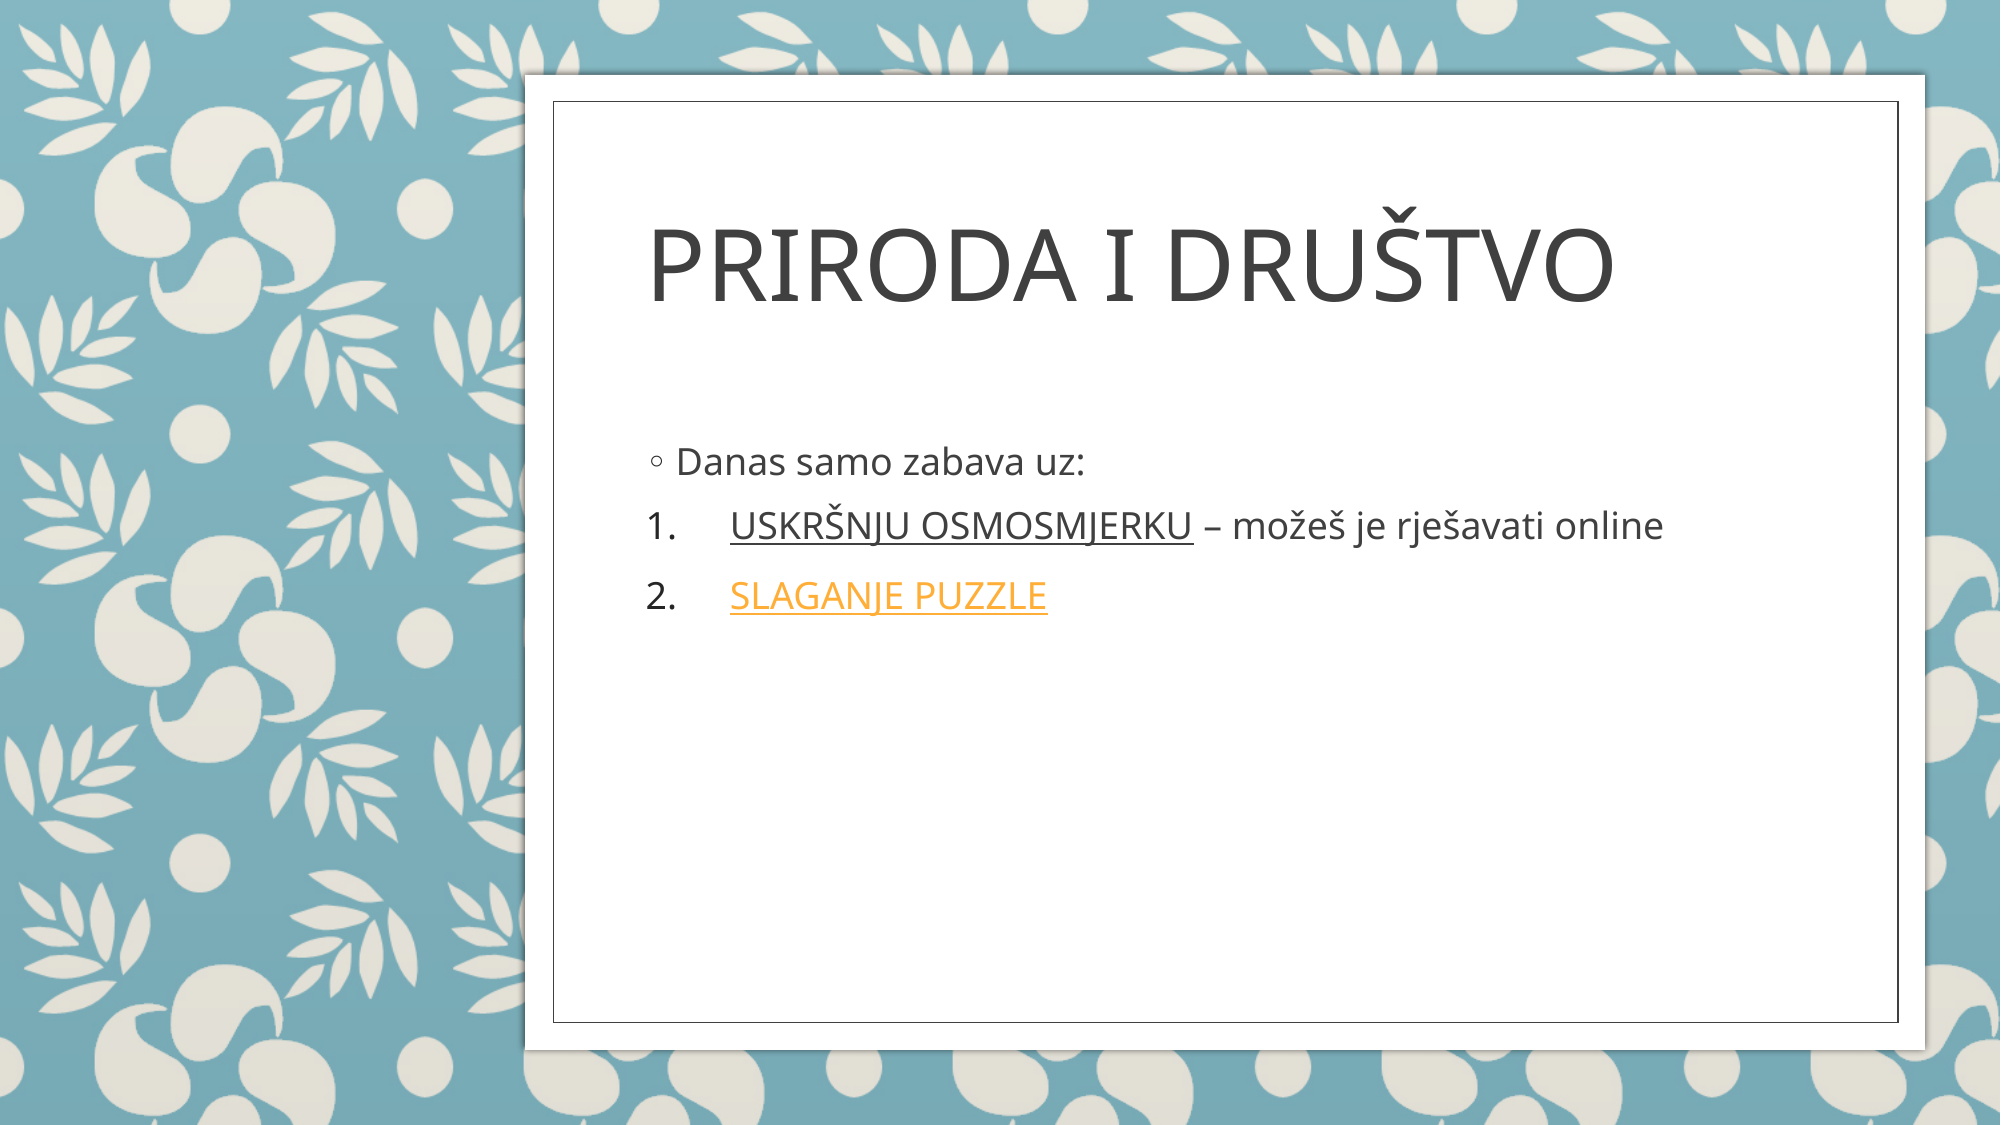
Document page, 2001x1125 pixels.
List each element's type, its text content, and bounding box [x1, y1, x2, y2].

text_box [553, 101, 1899, 1023]
list Danas samo zabava uz: USKRŠNJU OSMOSMJERKU – možeš je rješavati online SLAGANJE PUZZLE [630, 430, 1820, 945]
title PRIRODA I DRUŠTVO [630, 144, 1848, 394]
text_box [525, 74, 1925, 1050]
text_box [0, 0, 2000, 1125]
